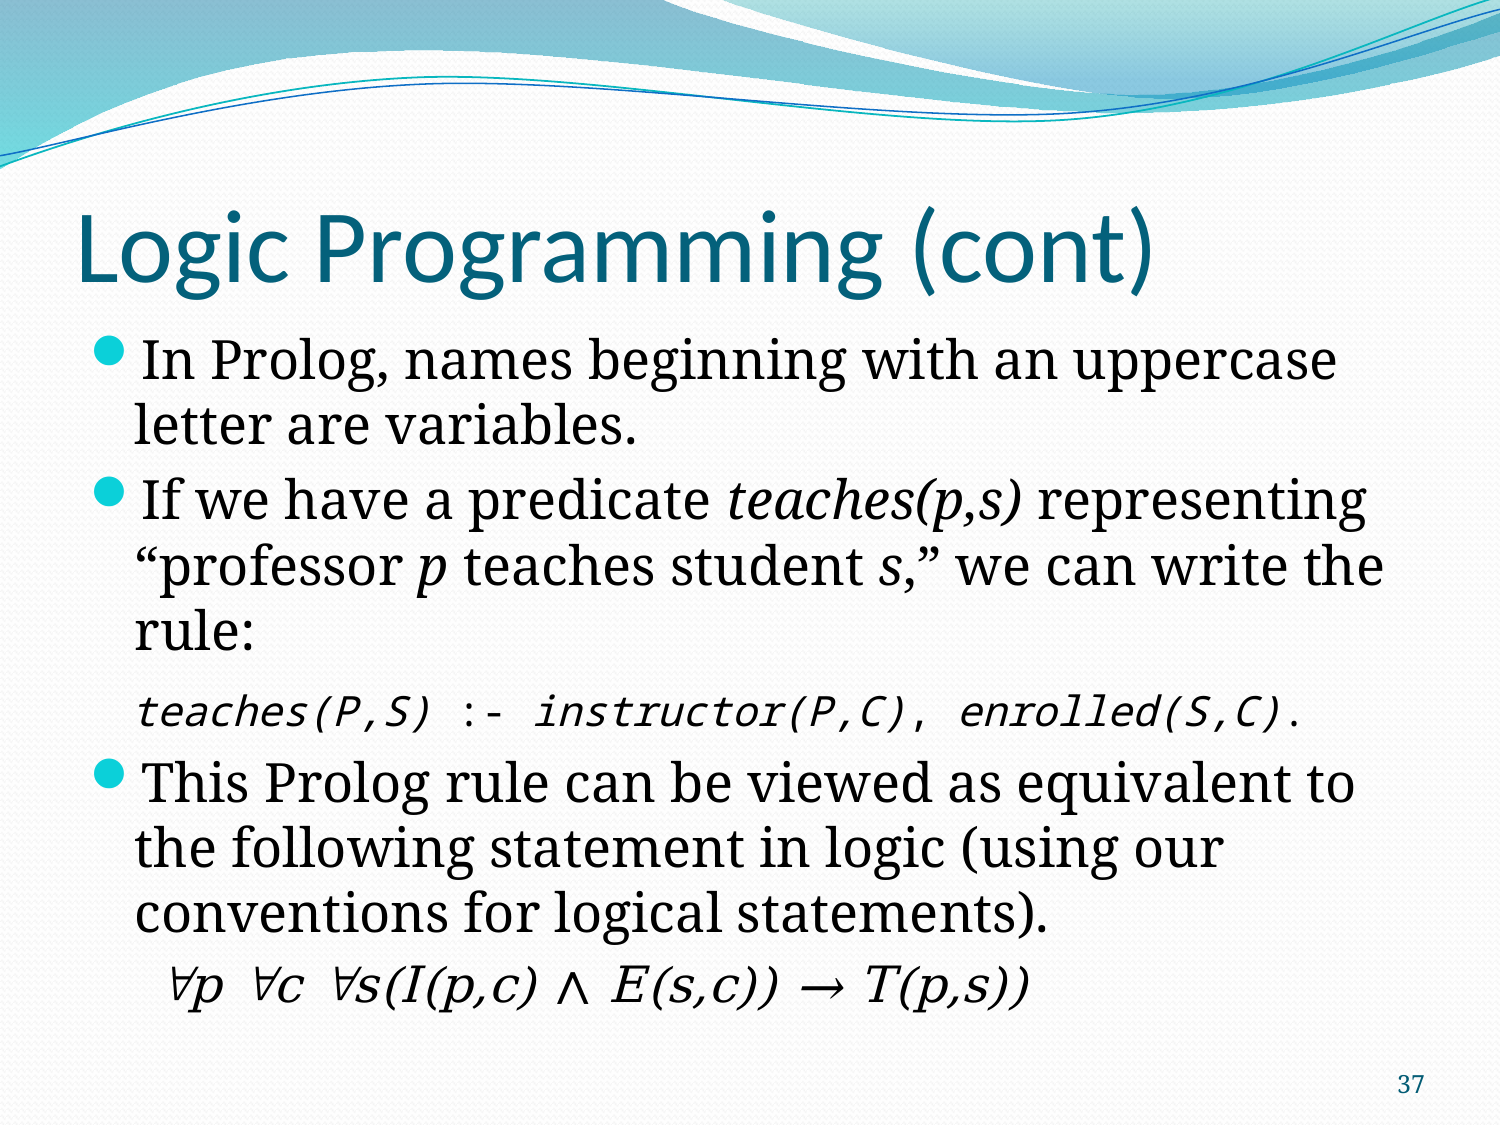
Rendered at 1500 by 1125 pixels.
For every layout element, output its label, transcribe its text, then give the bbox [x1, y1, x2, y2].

slide_number 37 [1299, 1042, 1425, 1103]
list In Prolog, names beginning with an uppercase letter are variables. If we have a predicate teaches(p,s) representing “professor p teaches student s,” we can write the rule: teaches(P,S) :- instructor(P,C), enrolled(S,C). This Prolog rule can be viewed as equivalent to the following statement in logic (using our conventions for logical statements). p c s(I(p,c) ∧ E(s,c)) → T(p,s)) [75, 317, 1425, 1038]
title Logic Programming (cont) [75, 115, 1425, 303]
